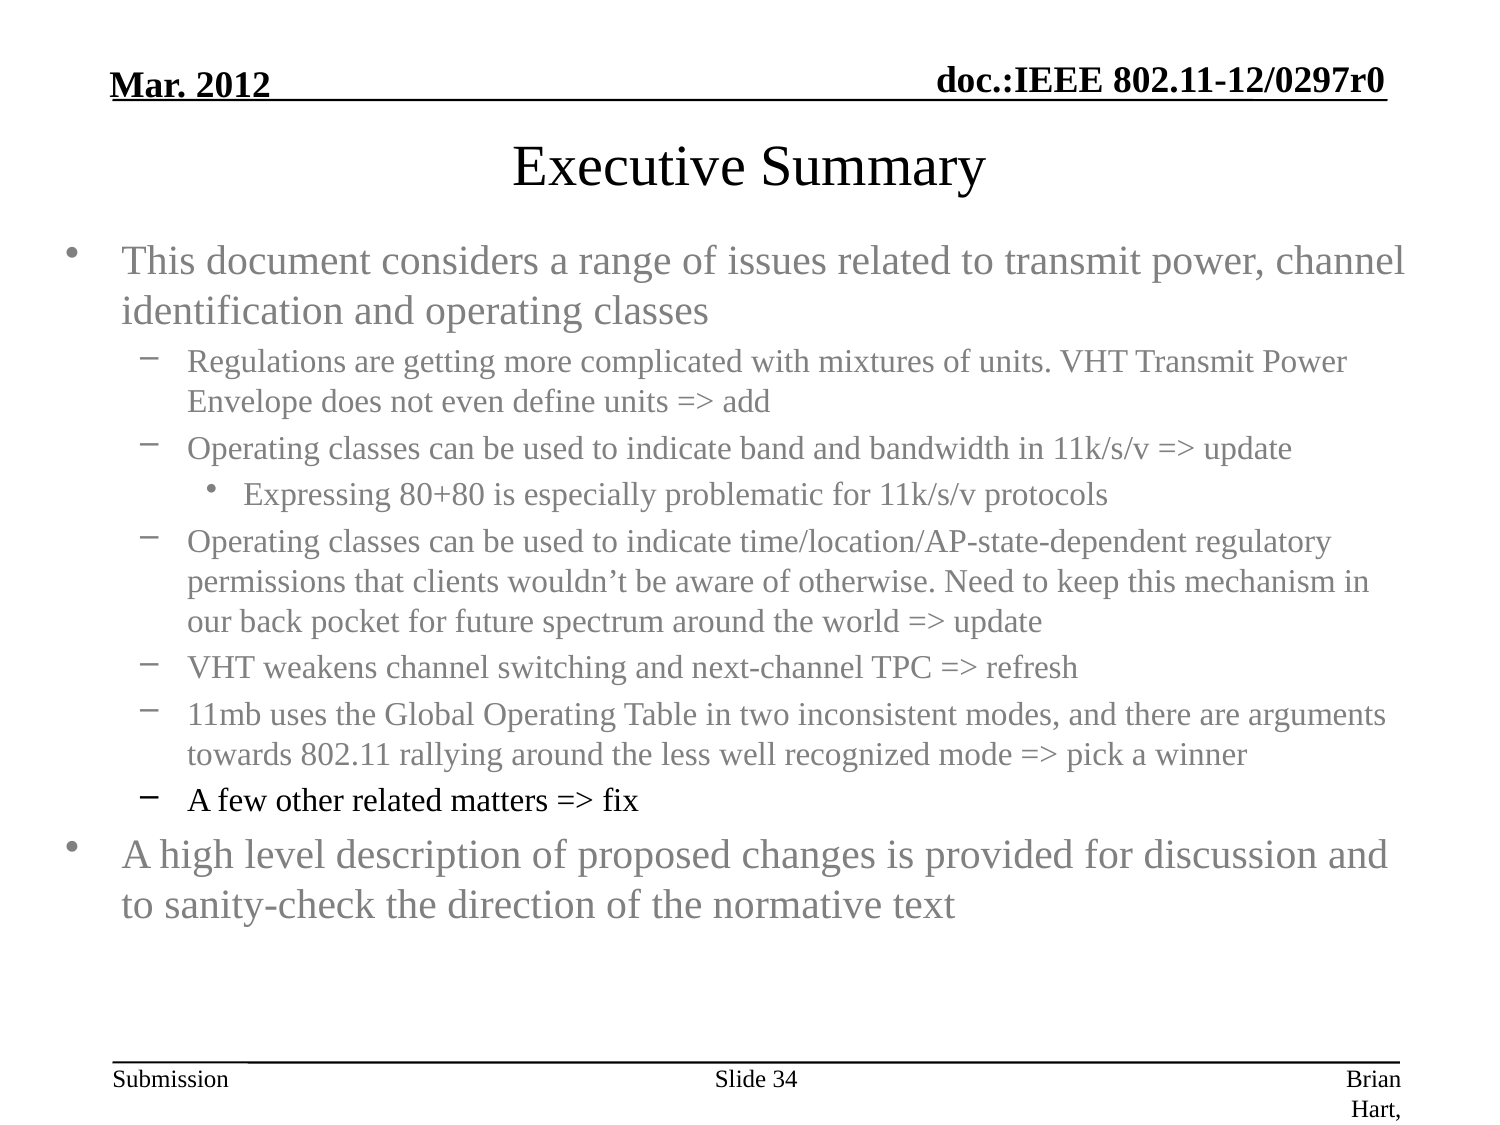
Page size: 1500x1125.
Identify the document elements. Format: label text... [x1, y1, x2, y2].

title Executive Summary [112, 99, 1388, 224]
slide_number Slide 34 [712, 1061, 800, 1093]
footer Brian Hart, Cisco Systems [1324, 1061, 1402, 1093]
list This document considers a range of issues related to transmit power, channel identification and operating classes Regulations are getting more complicated with mixtures of units. VHT Transmit Power Envelope does not even define units => add Operating classes can be used to indicate band and bandwidth in 11k/s/v => update Expressing 80+80 is especially problematic for 11k/s/v protocols Operating classes can be used to indicate time/location/AP-state-dependent regulatory permissions that clients wouldn’t be aware of otherwise. Need to keep this mechanism in our back pocket for future spectrum around the world => update VHT weakens channel switching and next-channel TPC => refresh 11mb uses the Global Operating Table in two inconsistent modes, and there are arguments towards 802.11 rallying around the less well recognized mode => pick a winner A few other related matters => fix A high level description of proposed changes is provided for discussion and to sanity-check the direction of the normative text [49, 224, 1426, 1051]
